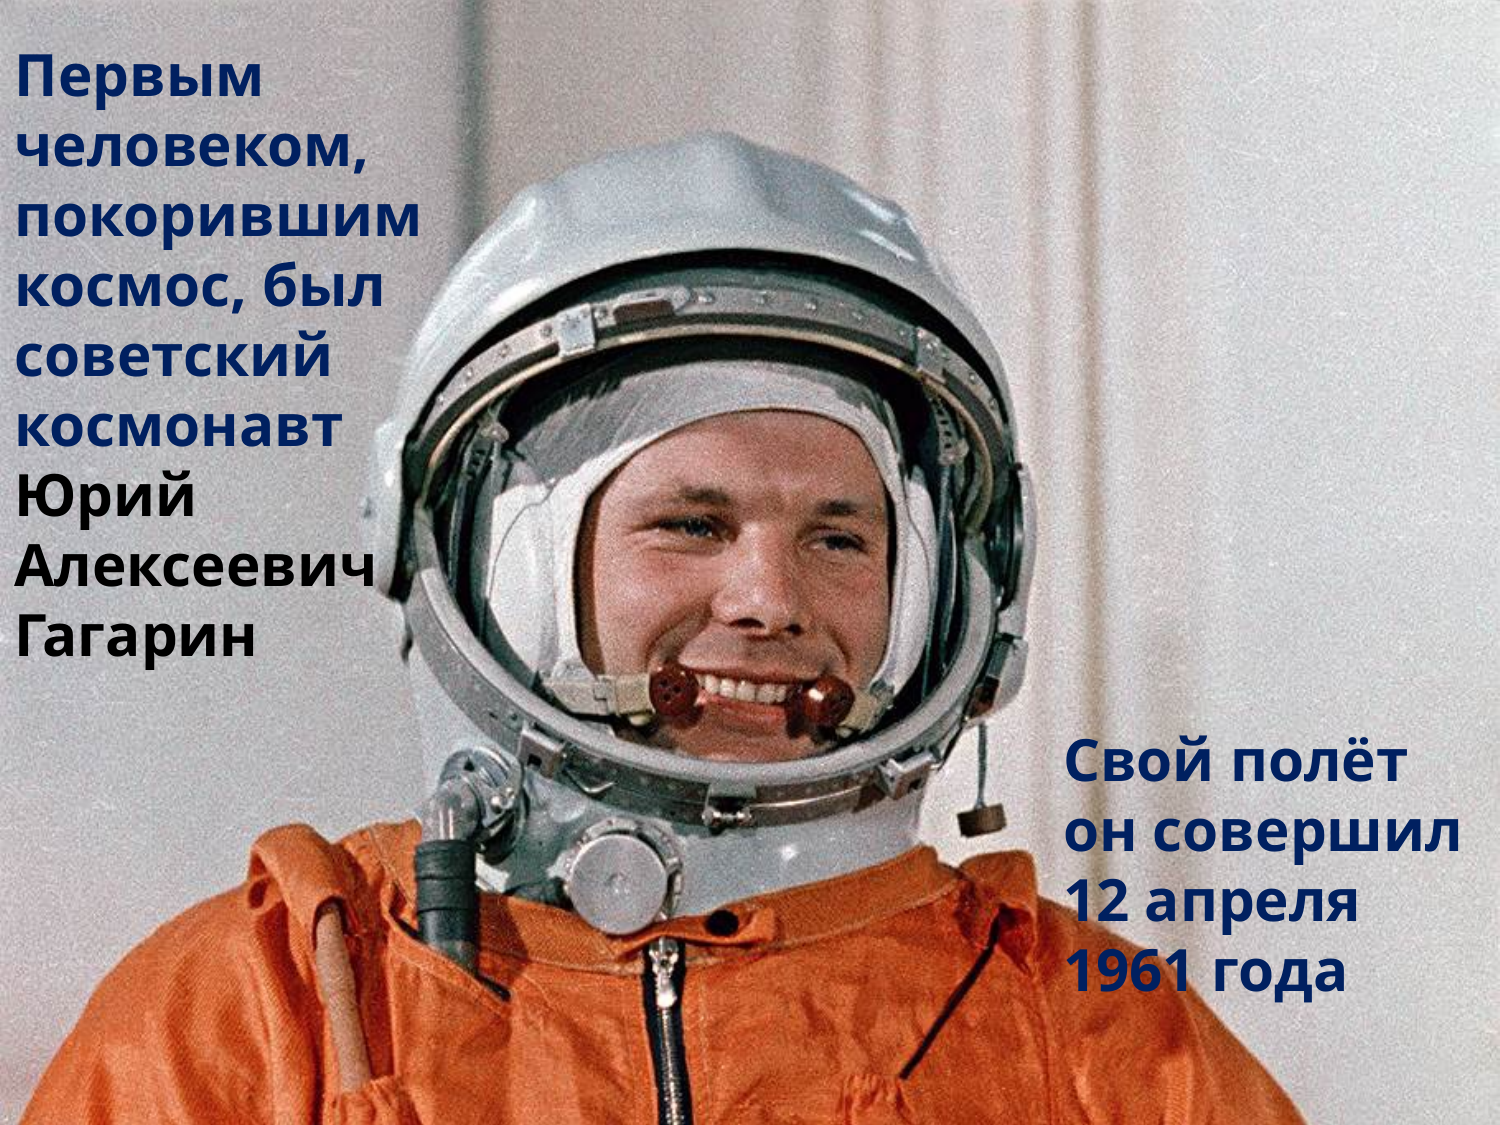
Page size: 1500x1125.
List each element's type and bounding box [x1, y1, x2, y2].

list [0, 0, 1500, 1125]
